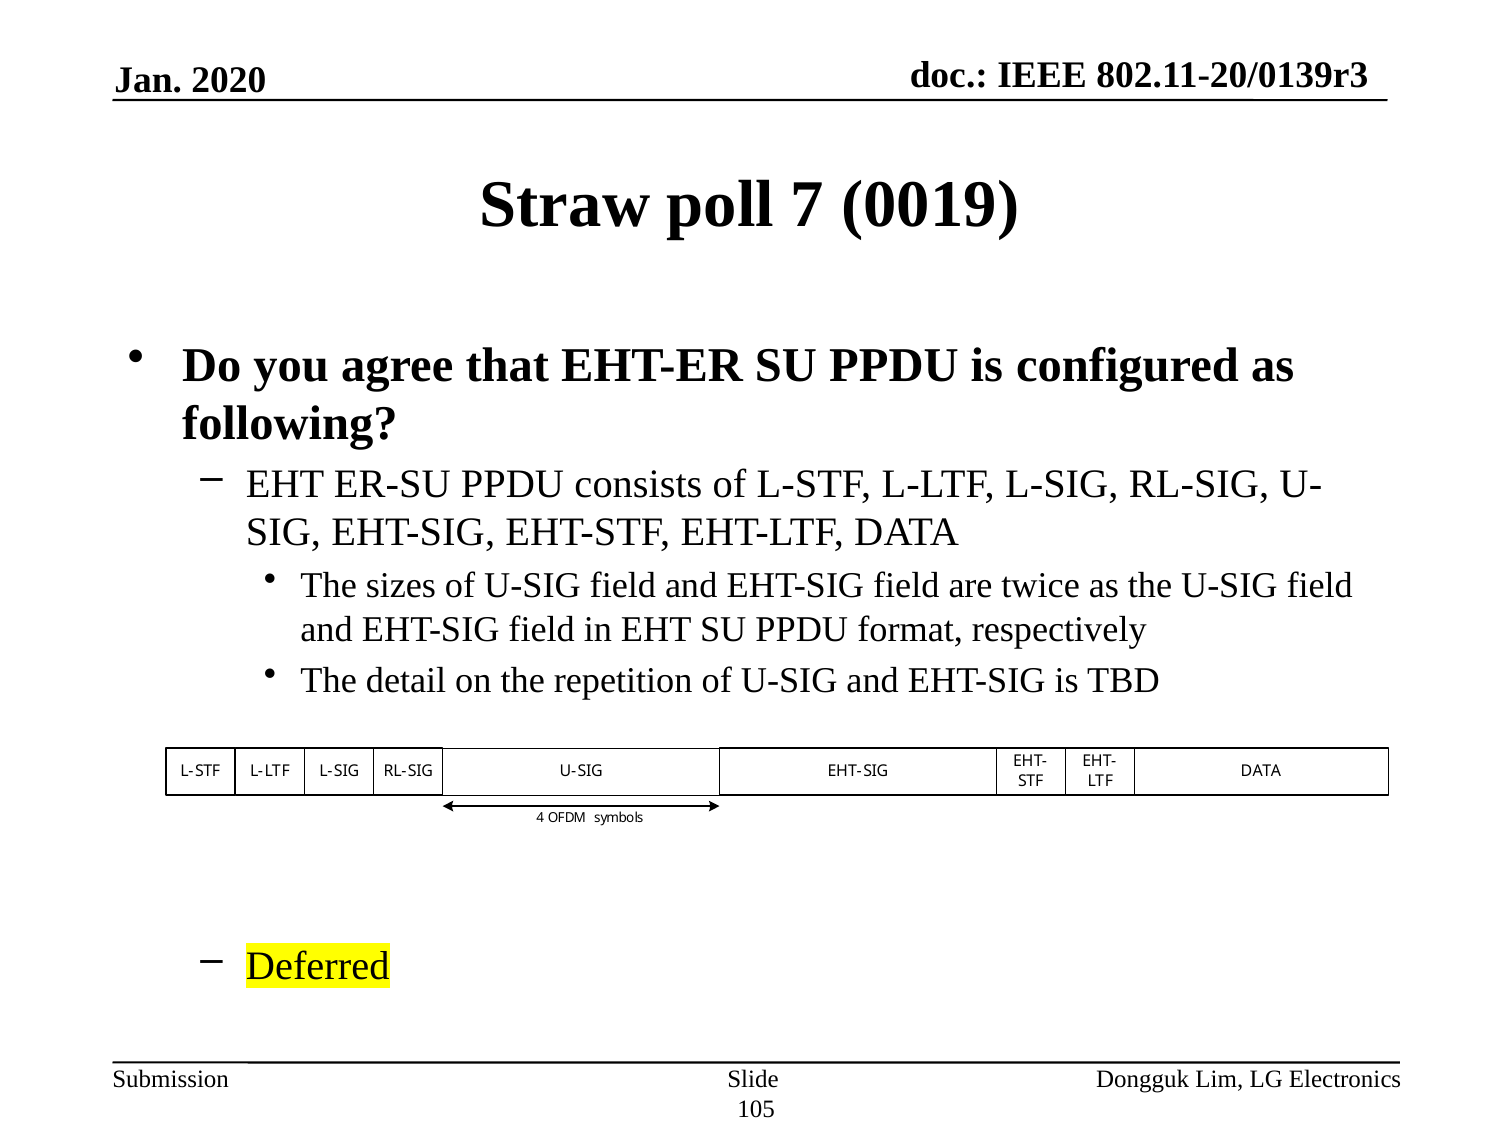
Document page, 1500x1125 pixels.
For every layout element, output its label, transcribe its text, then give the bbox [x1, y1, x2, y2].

picture [163, 742, 1390, 833]
footer Dongguk Lim, LG Electronics [1028, 1061, 1402, 1093]
title Straw poll 7 (0019) [112, 112, 1388, 288]
slide_number Slide 105 [712, 1061, 800, 1125]
list Do you agree that EHT-ER SU PPDU is configured as following? EHT ER-SU PPDU consists of L-STF, L-LTF, L-SIG, RL-SIG, U-SIG, EHT-SIG, EHT-STF, EHT-LTF, DATA The sizes of U-SIG field and EHT-SIG field are twice as the U-SIG field and EHT-SIG field in EHT SU PPDU format, respectively The detail on the repetition of U-SIG and EHT-SIG is TBD Deferred [112, 324, 1388, 1000]
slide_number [114, 54, 335, 101]
